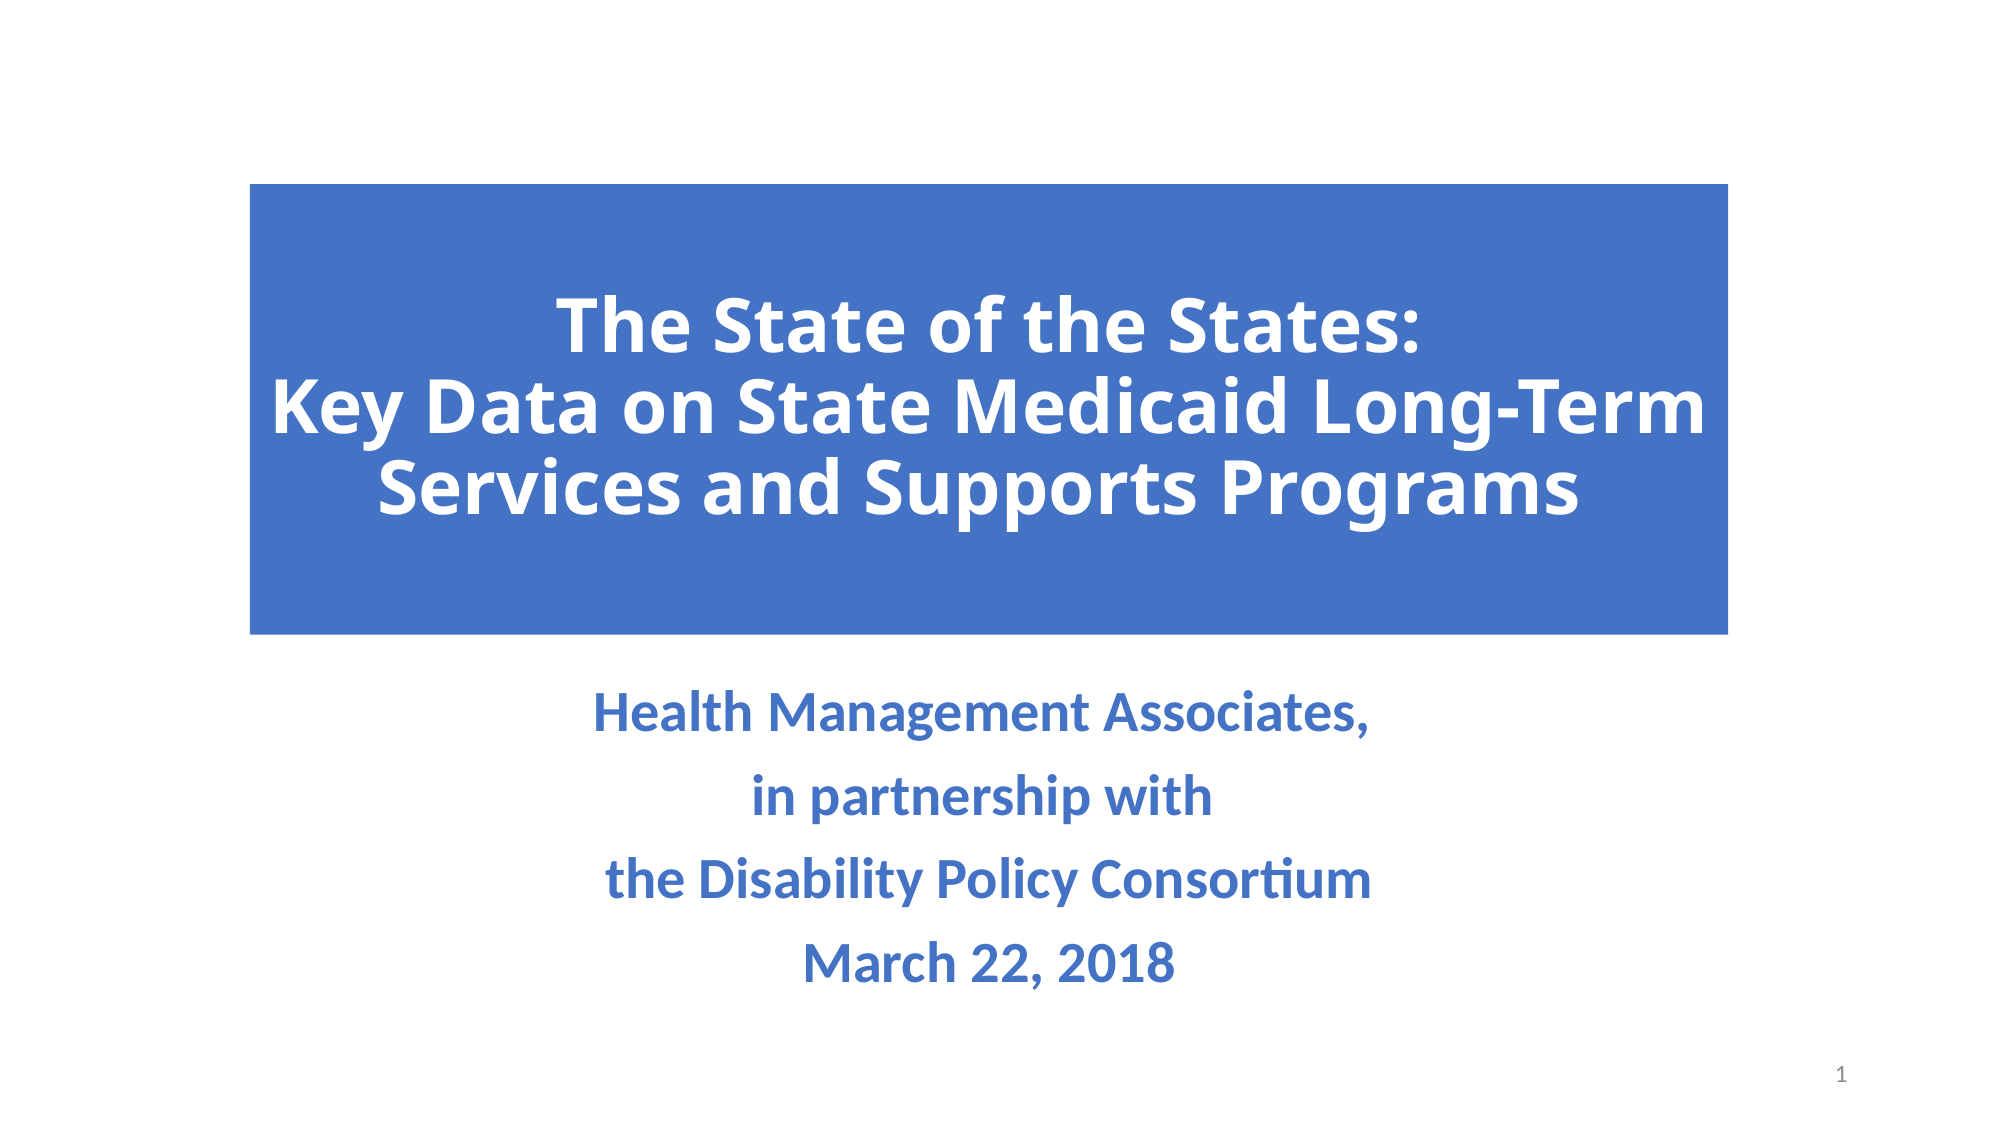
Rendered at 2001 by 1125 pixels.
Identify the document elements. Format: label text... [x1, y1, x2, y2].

title The State of the States: Key Data on State Medicaid Long-Term Services and Supports Programs [249, 184, 1729, 635]
slide_number 1 [1412, 1042, 1863, 1103]
subtitle Health Management Associates, in partnership with the Disability Policy Consortium March 22, 2018 [249, 673, 1729, 1004]
